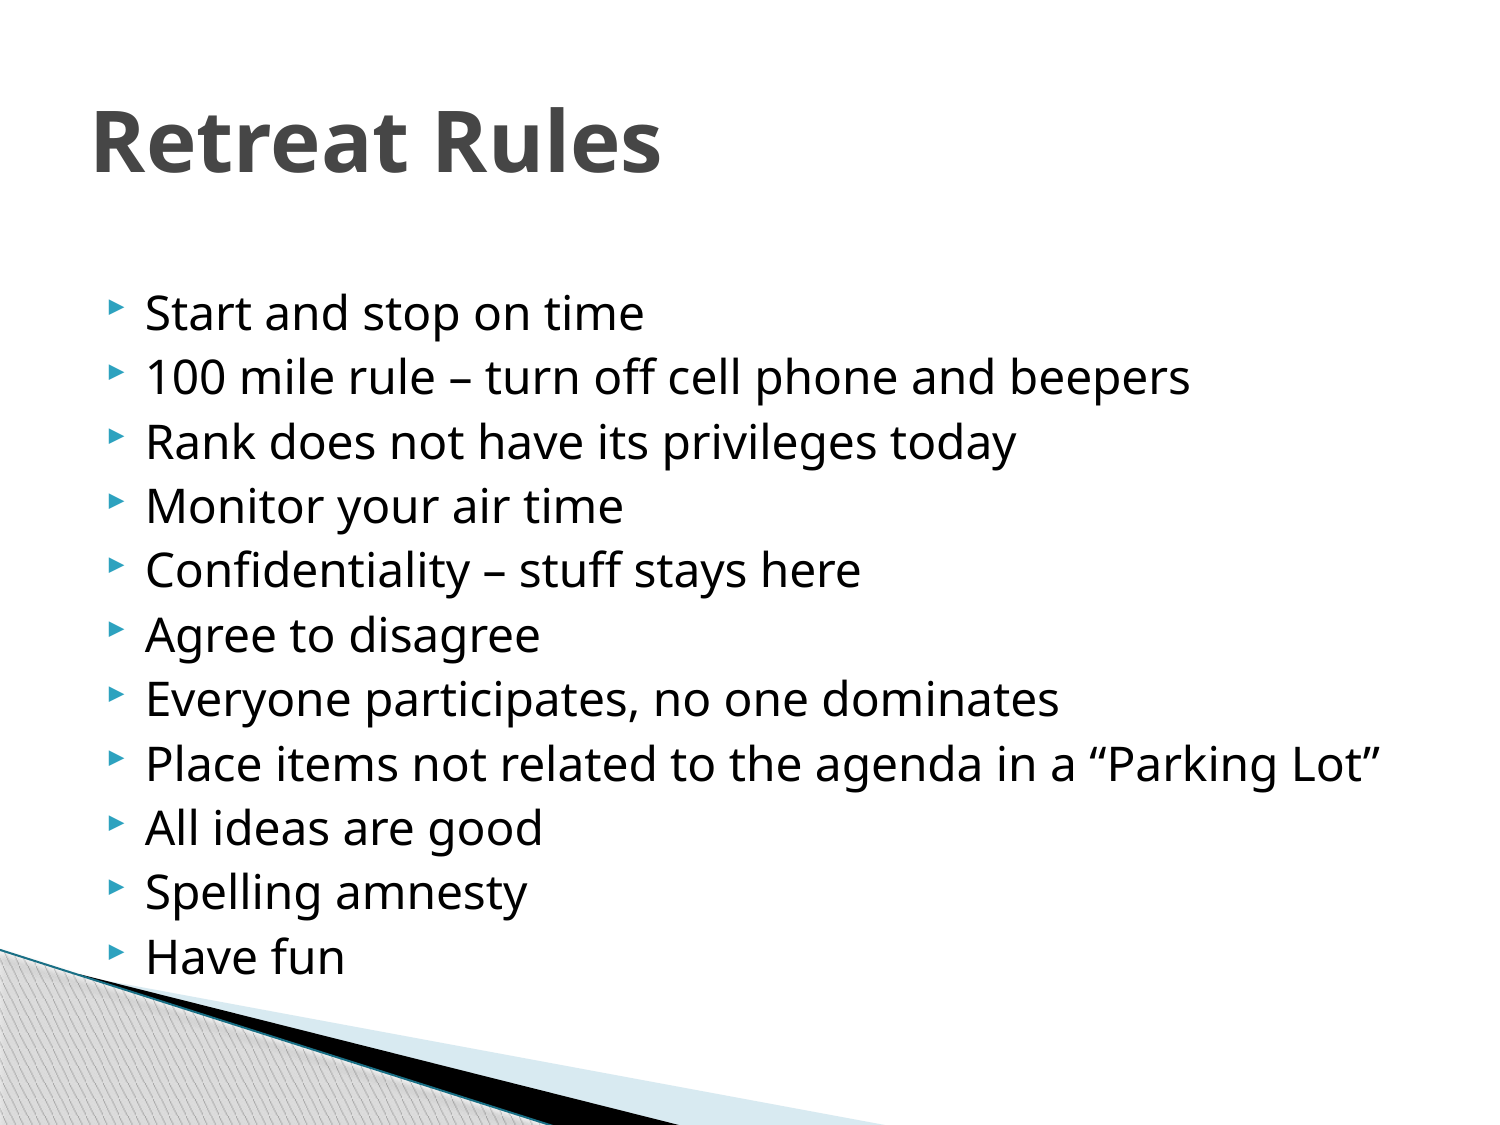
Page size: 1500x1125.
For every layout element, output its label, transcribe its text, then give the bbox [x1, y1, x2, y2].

title Retreat Rules [75, 45, 1425, 233]
list Start and stop on time 100 mile rule – turn off cell phone and beepers Rank does not have its privileges today Monitor your air time Confidentiality – stuff stays here Agree to disagree Everyone participates, no one dominates Place items not related to the agenda in a “Parking Lot” All ideas are good Spelling amnesty Have fun [75, 275, 1425, 1038]
